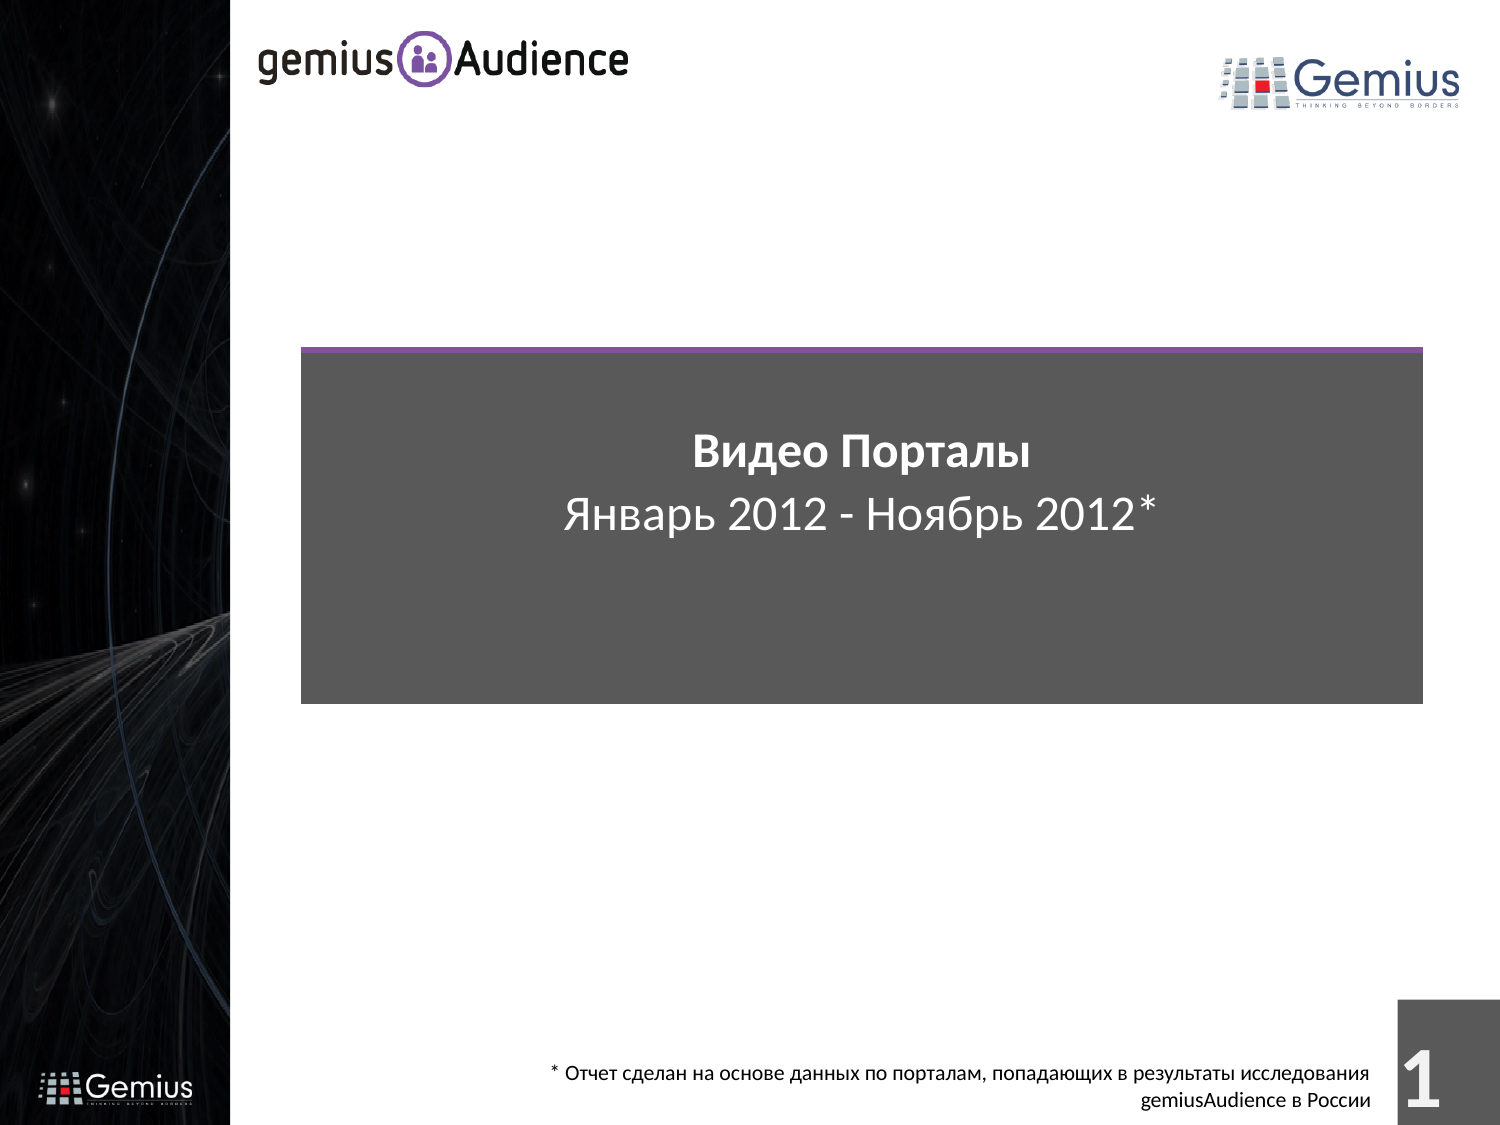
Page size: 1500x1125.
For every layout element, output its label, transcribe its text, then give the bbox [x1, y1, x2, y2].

picture [0, 0, 656, 1125]
text_box * Отчет сделан на основе данных по порталам, попадающих в результаты исследования gemiusAudience в России [397, 1051, 1387, 1119]
picture [1218, 57, 1459, 110]
